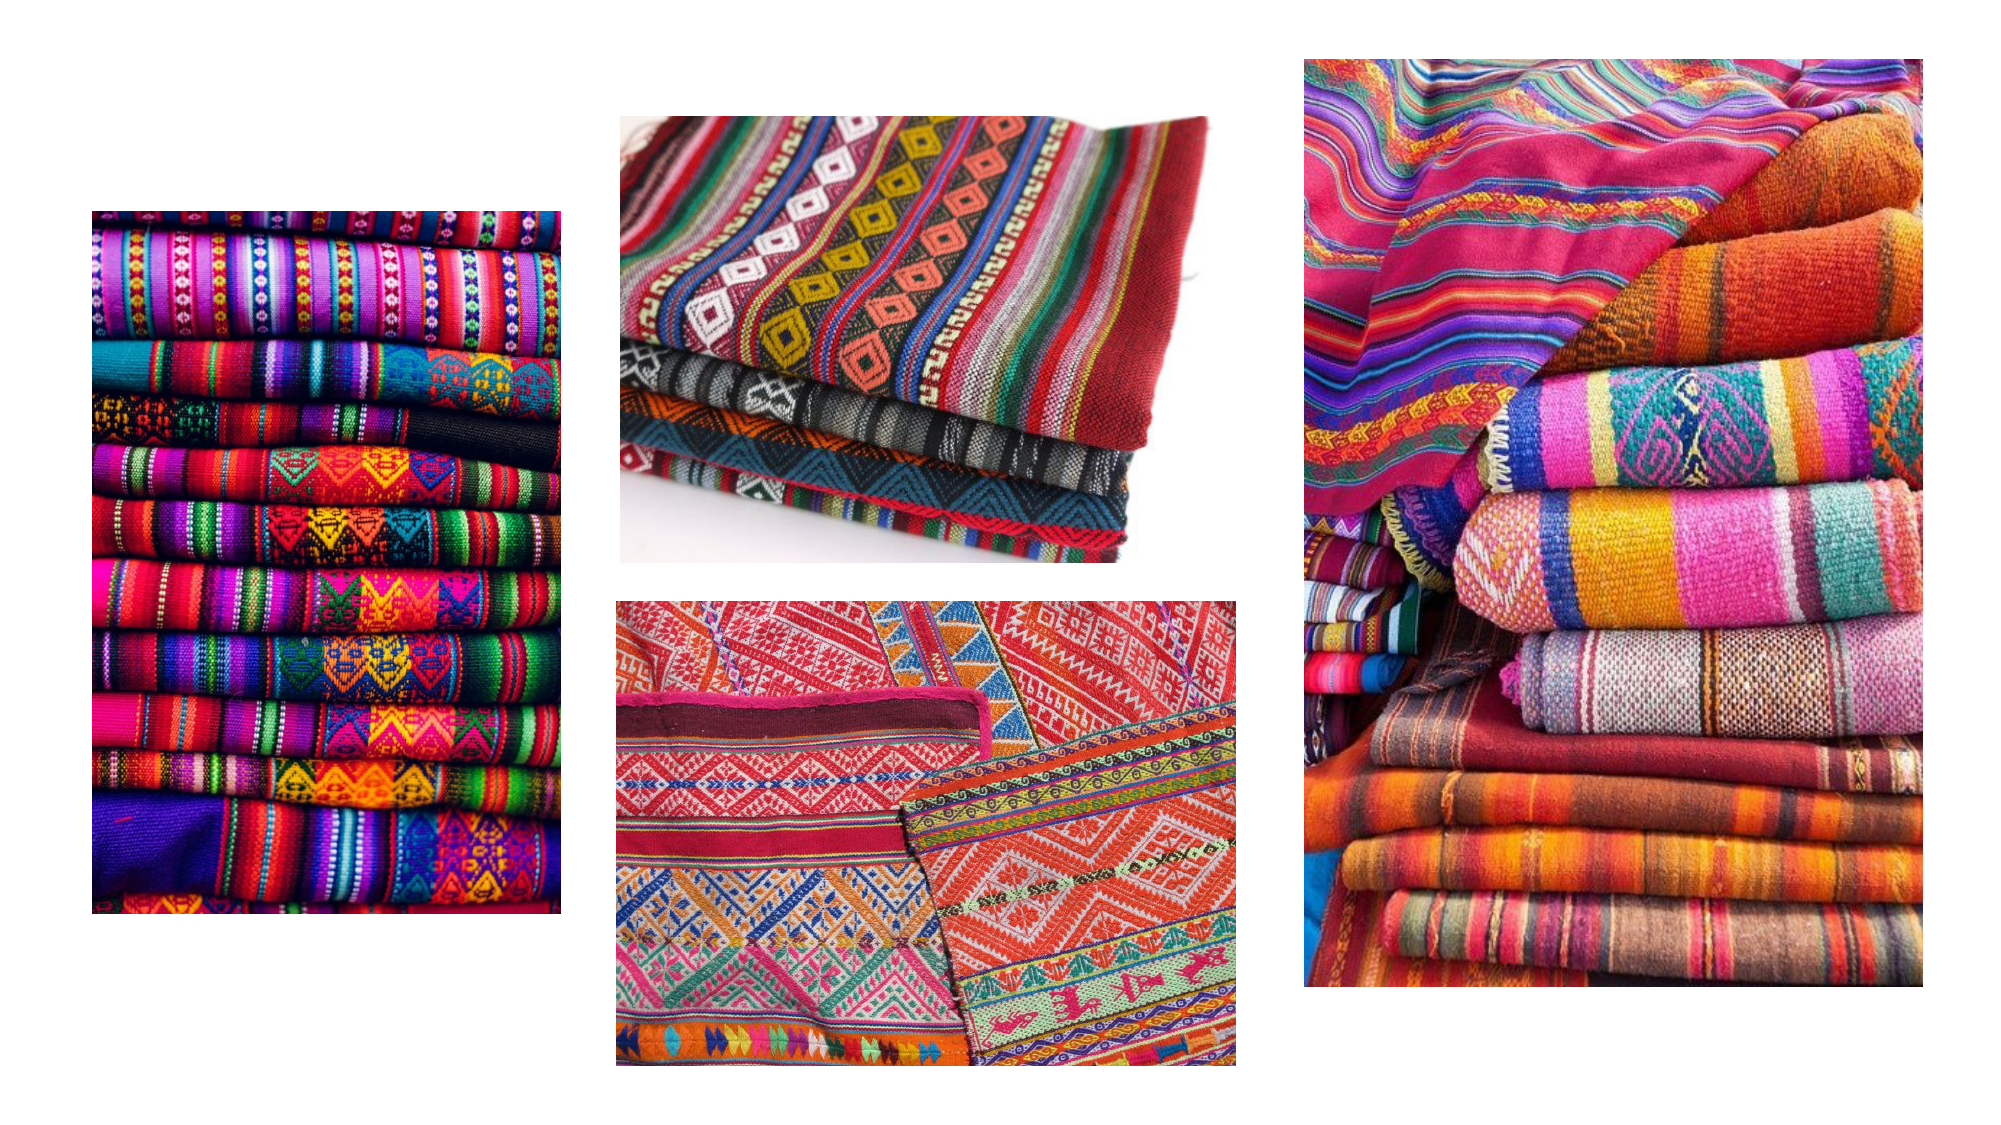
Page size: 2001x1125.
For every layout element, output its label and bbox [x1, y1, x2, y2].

picture [620, 116, 1215, 563]
list [92, 211, 561, 914]
picture [1304, 59, 1923, 988]
picture [616, 600, 1236, 1066]
